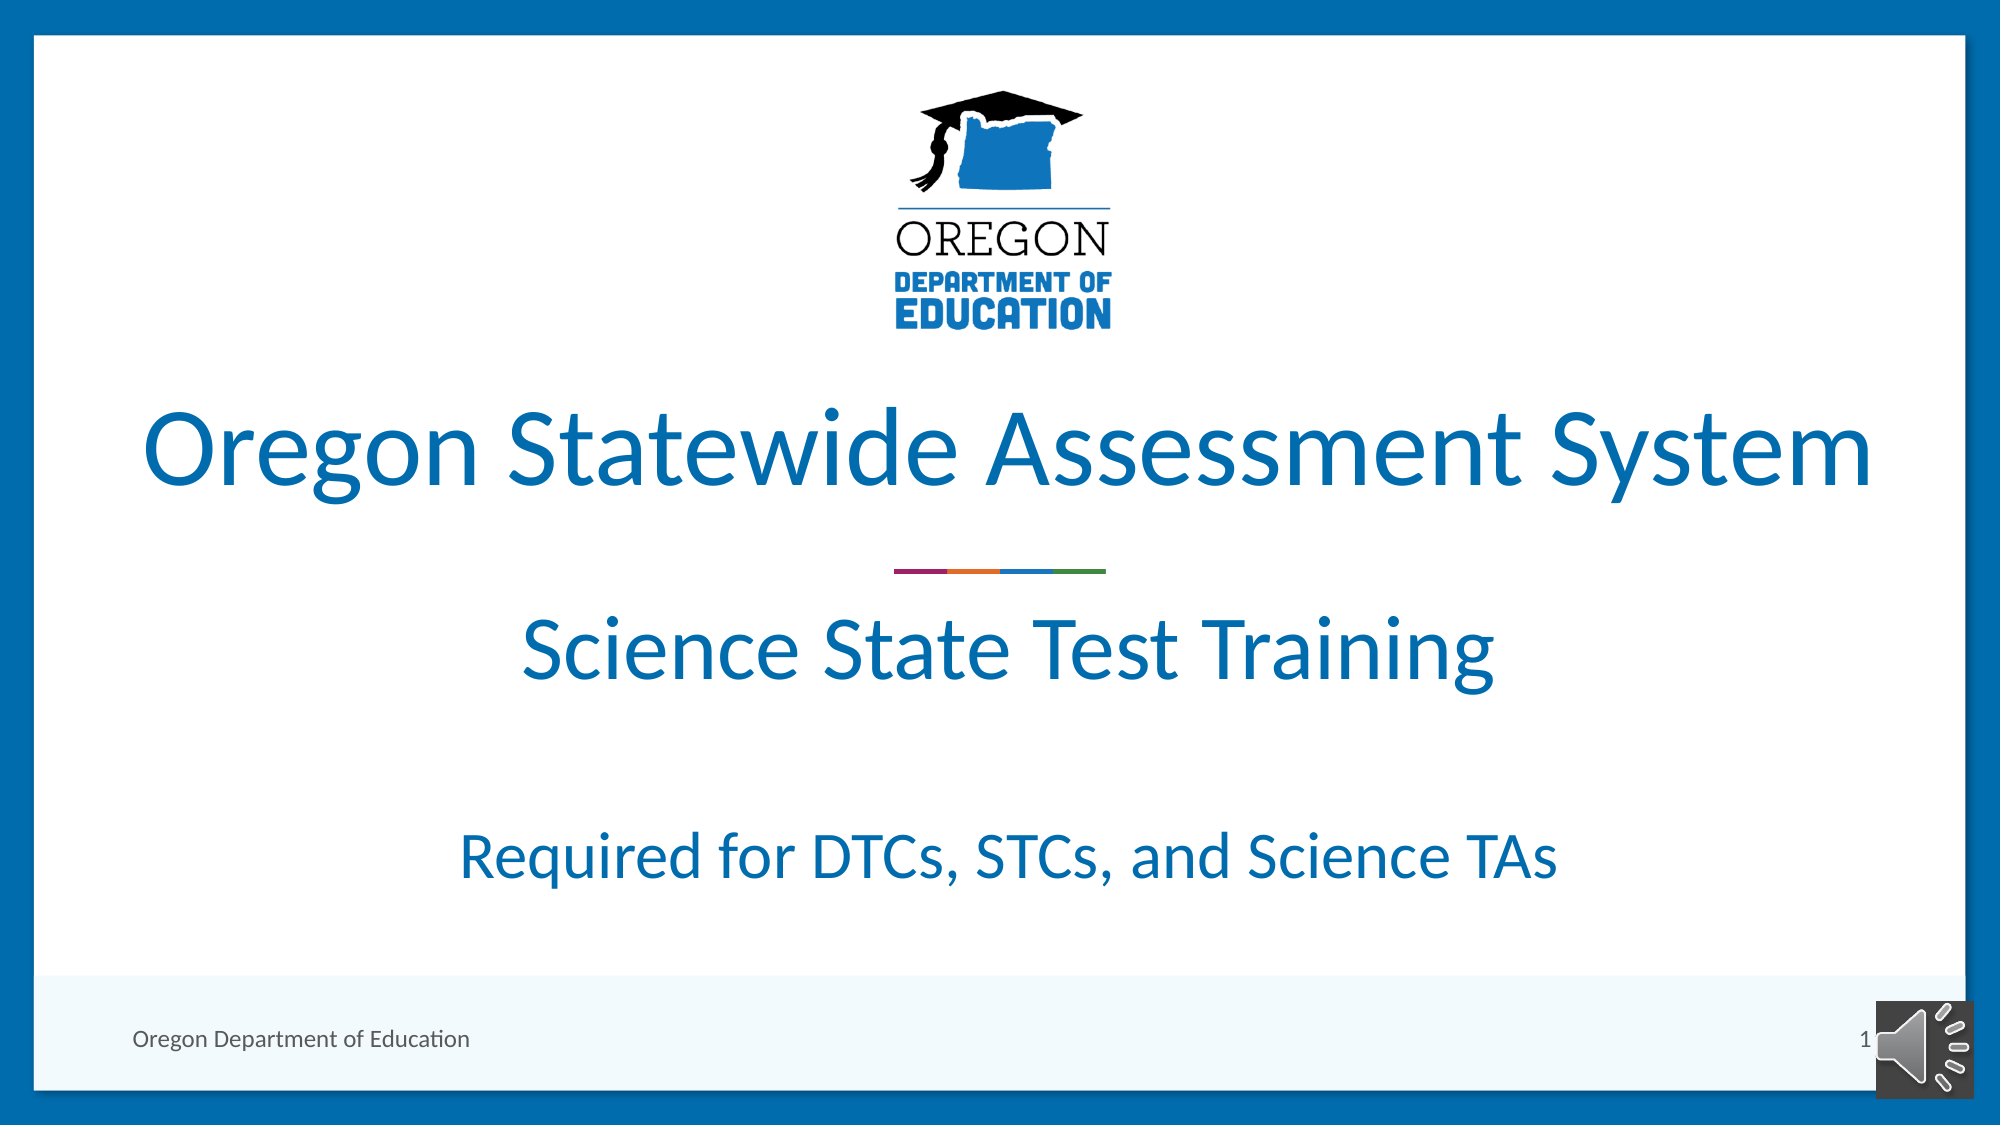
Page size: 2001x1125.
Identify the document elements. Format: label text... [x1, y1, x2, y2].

picture [1874, 999, 1975, 1100]
slide_number 1 [1412, 1007, 1874, 1068]
title Oregon Statewide Assessment System Science State Test Training [83, 394, 1936, 706]
subtitle Required for DTCs, STCs, and Science TAs [284, 813, 1734, 928]
picture [825, 35, 1175, 391]
footer Oregon Department of Education [117, 1007, 588, 1068]
